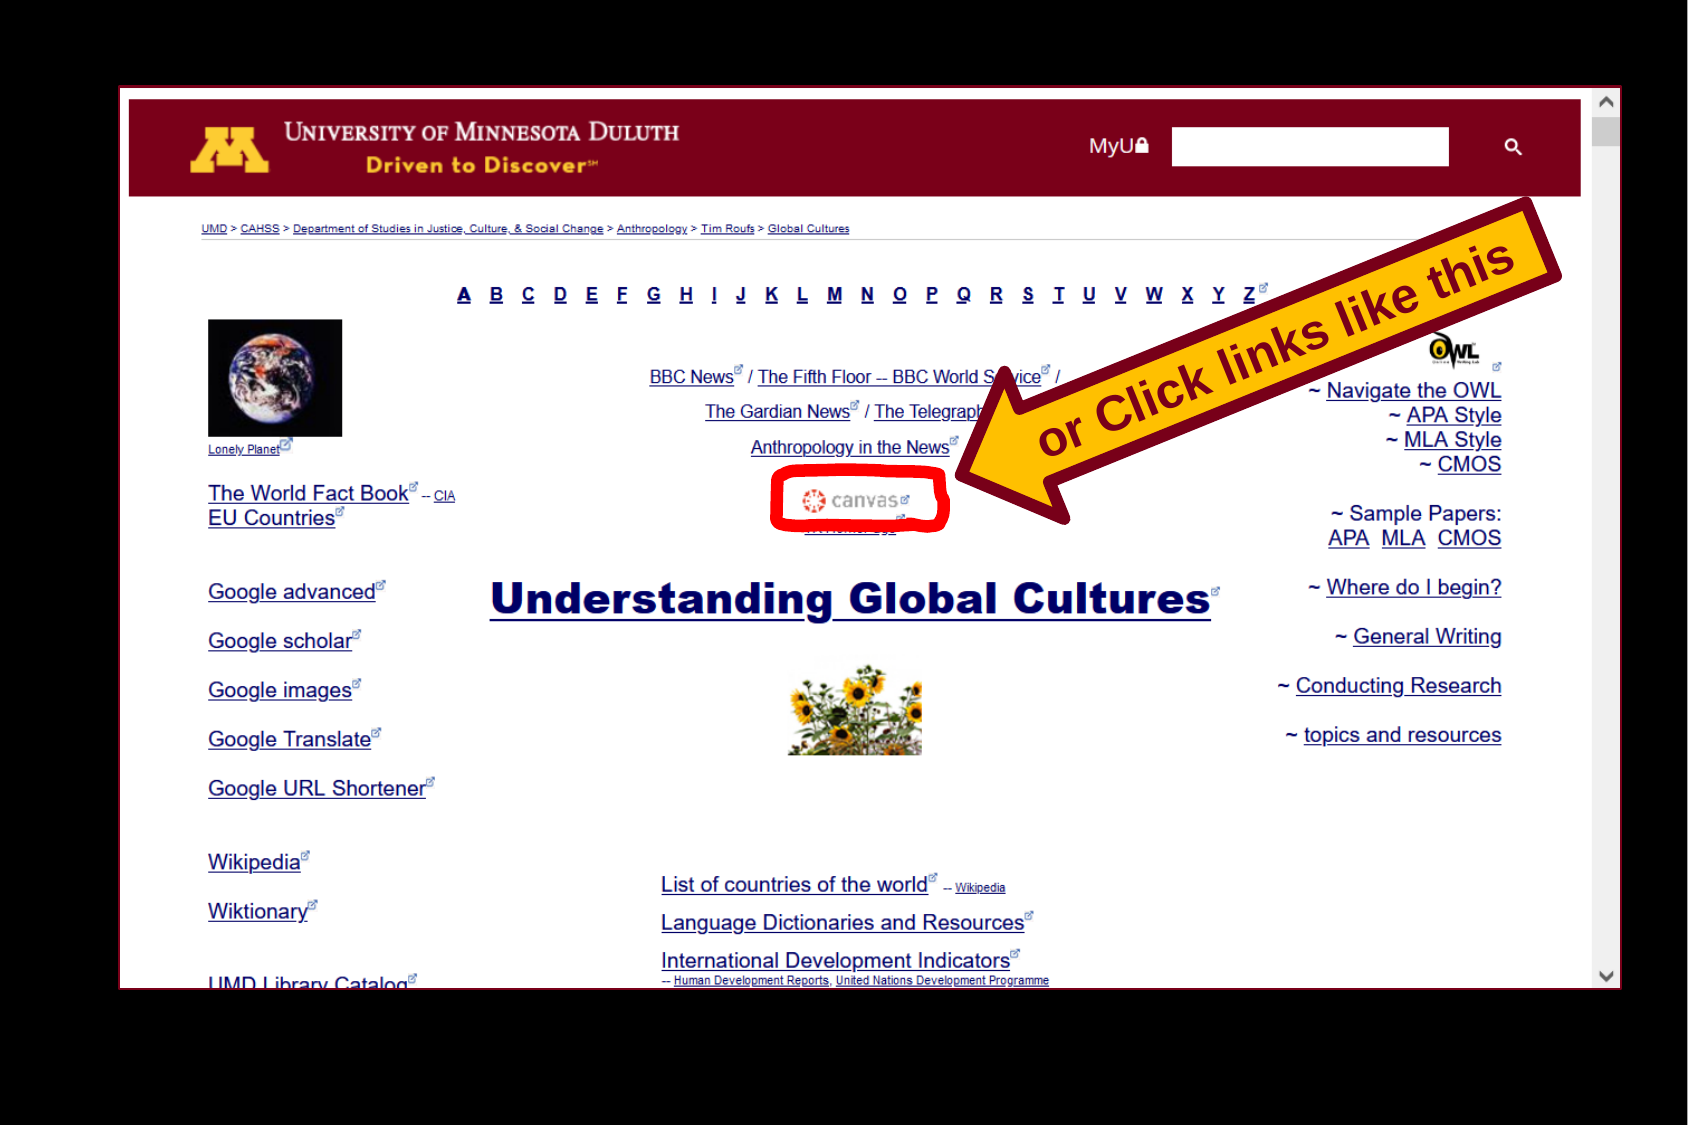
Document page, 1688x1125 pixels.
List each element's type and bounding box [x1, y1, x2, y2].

picture [119, 87, 1621, 989]
